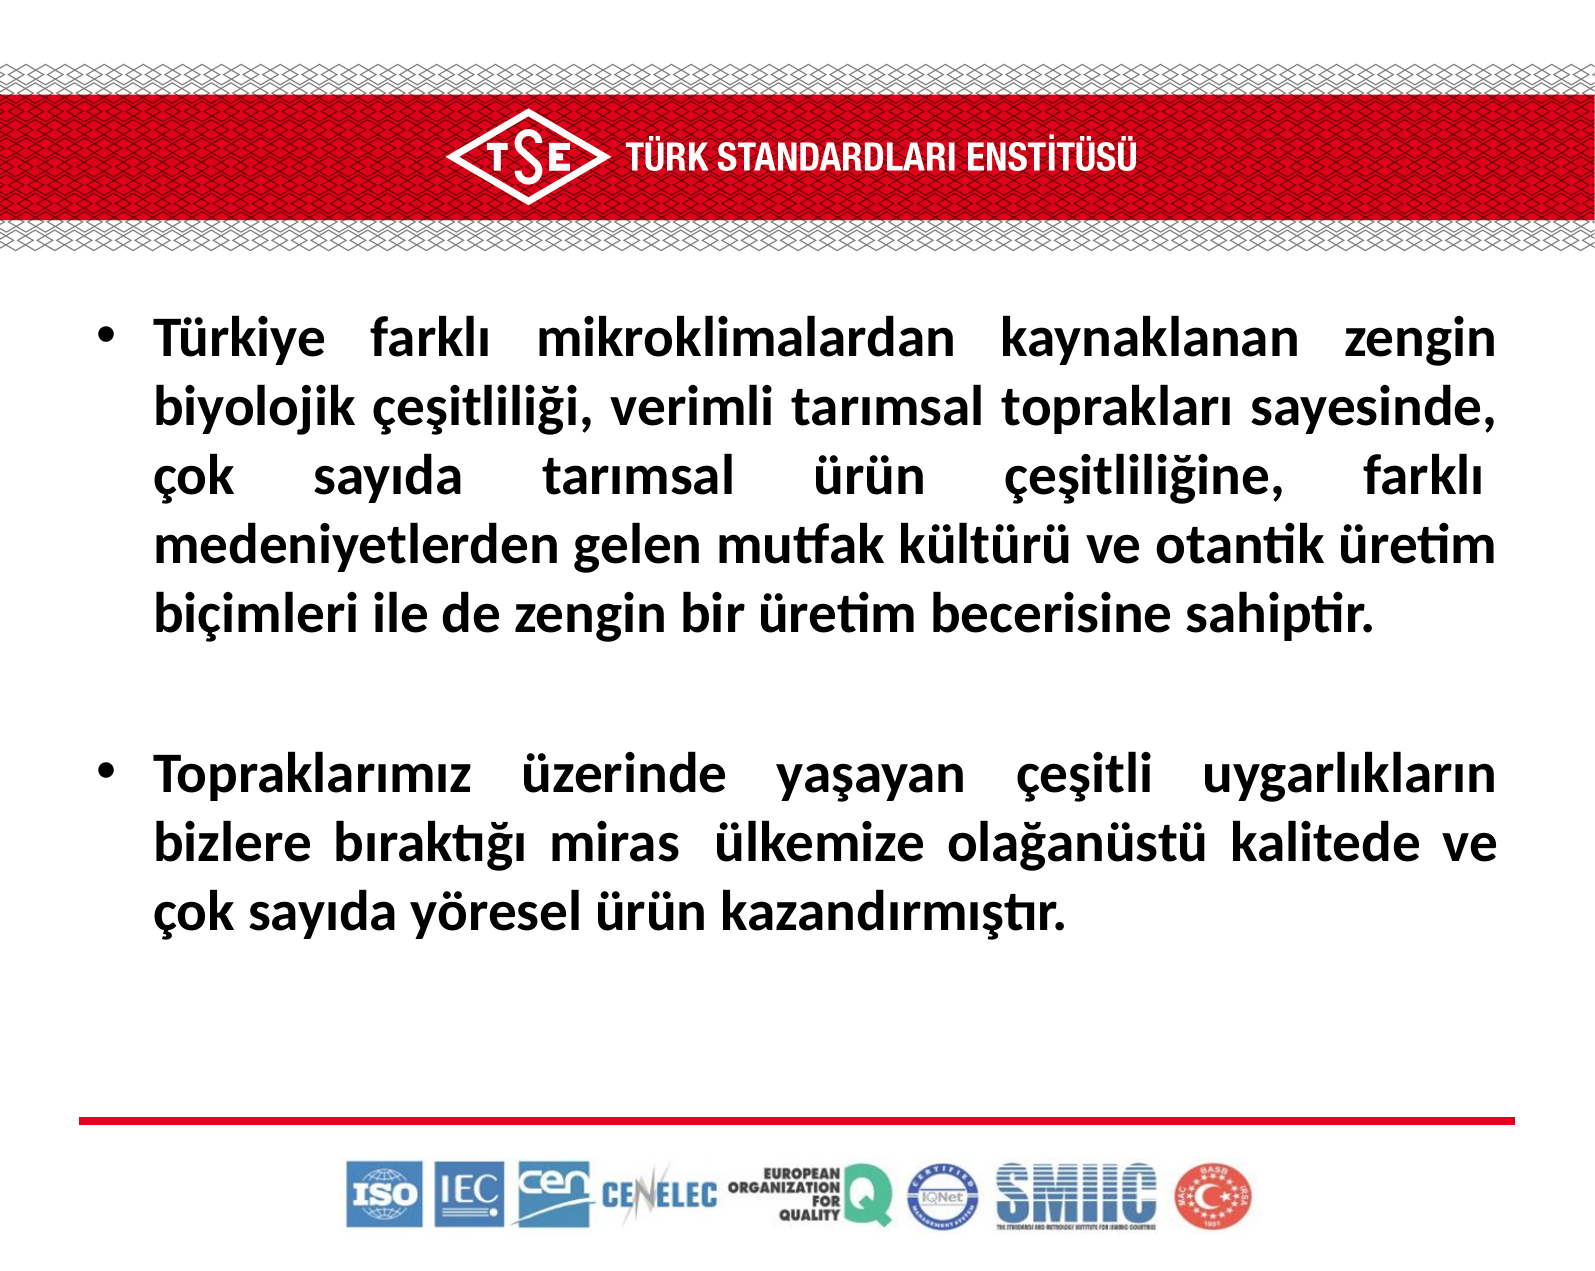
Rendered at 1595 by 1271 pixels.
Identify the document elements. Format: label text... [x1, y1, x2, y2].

list Türkiye farklı mikroklimalardan kaynaklanan zengin biyolojik çeşitliliği, verimli tarımsal toprakları sayesinde, çok sayıda tarımsal ürün çeşitliliğine, farklı medeniyetlerden gelen mutfak kültürü ve otantik üretim biçimleri ile de zengin bir üretim becerisine sahiptir. Topraklarımız üzerinde yaşayan çeşitli uygarlıkların bizlere bıraktığı miras ülkemize olağanüstü kalitede ve çok sayıda yöresel ürün kazandırmıştır. [79, 291, 1515, 981]
picture [0, 0, 1595, 1271]
